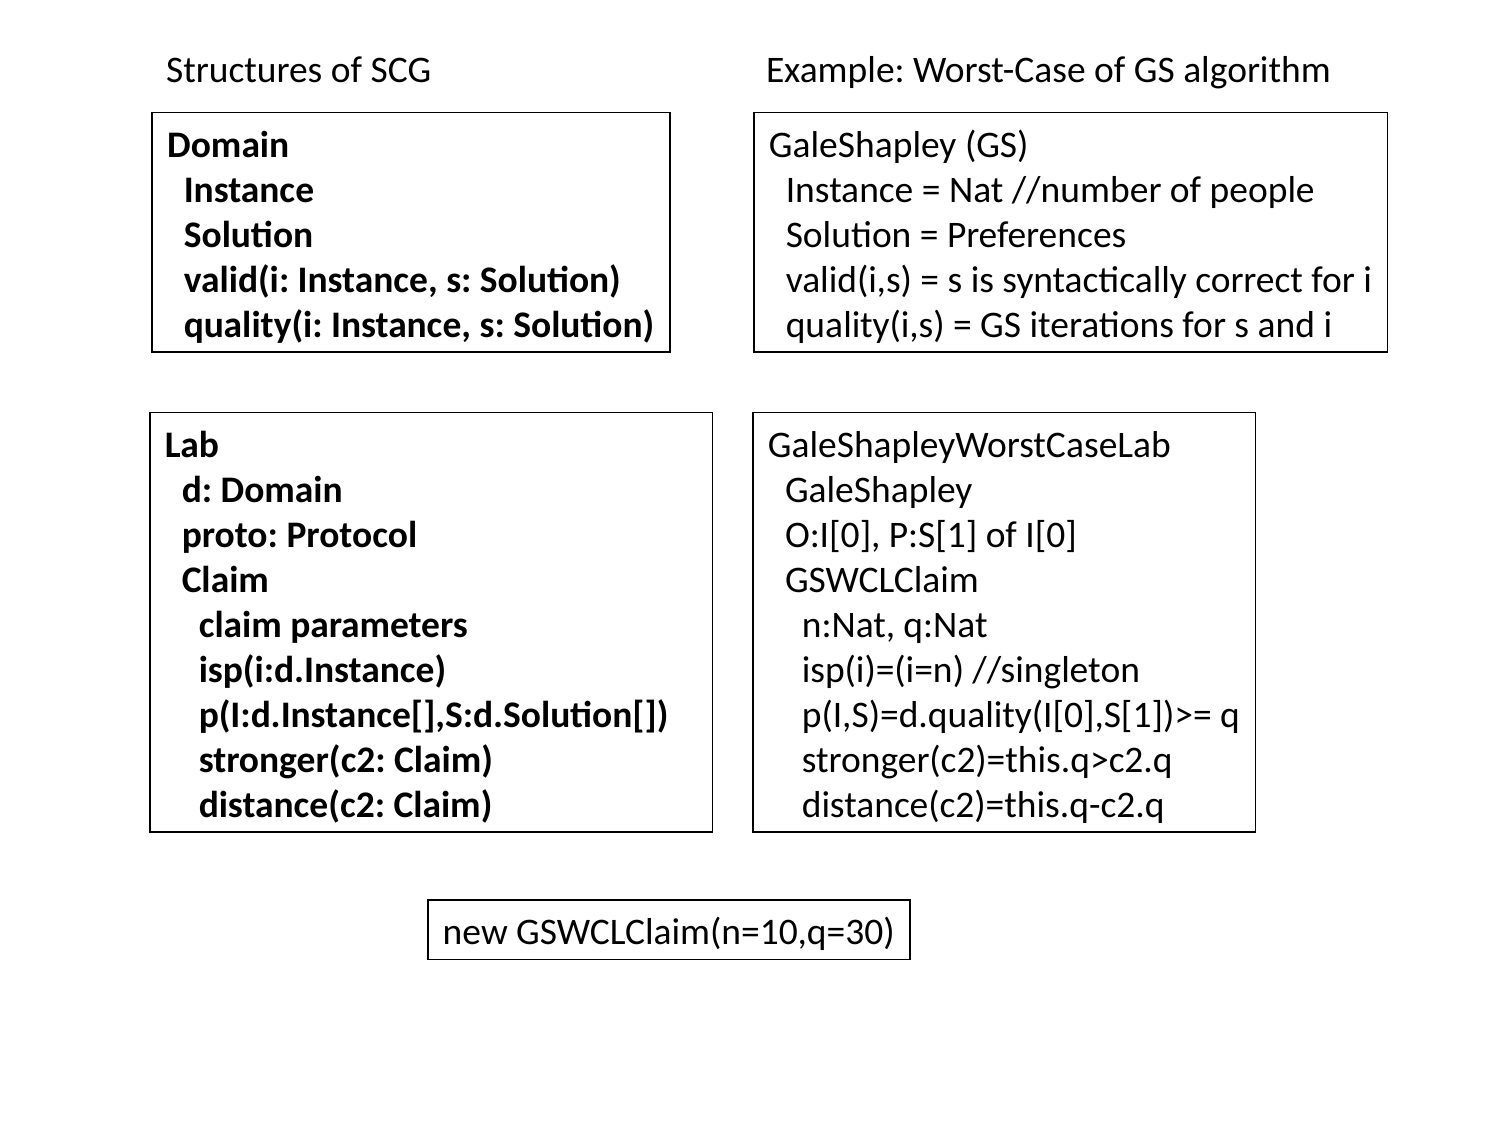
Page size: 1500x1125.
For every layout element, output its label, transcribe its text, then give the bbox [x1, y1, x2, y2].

text_box Domain Instance Solution valid(i: Instance, s: Solution) quality(i: Instance, s: Solution) [152, 112, 671, 353]
text_box Structures of SCG [151, 37, 447, 98]
text_box GaleShapley (GS) Instance = Nat //number of people Solution = Preferences valid(i,s) = s is syntactically correct for i quality(i,s) = GS iterations for s and i [754, 112, 1388, 353]
text_box GaleShapleyWorstCaseLab GaleShapley O:I[0], P:S[1] of I[0] GSWCLClaim n:Nat, q:Nat isp(i)=(i=n) //singleton p(I,S)=d.quality(I[0],S[1])>= q stronger(c2)=this.q>c2.q distance(c2)=this.q-c2.q [753, 412, 1256, 833]
text_box Lab d: Domain proto: Protocol Claim claim parameters isp(i:d.Instance) p(I:d.Instance[],S:d.Solution[]) stronger(c2: Claim) distance(c2: Claim) [150, 412, 713, 833]
text_box new GSWCLClaim(n=10,q=30) [427, 899, 910, 960]
text_box Example: Worst-Case of GS algorithm [751, 37, 1347, 98]
